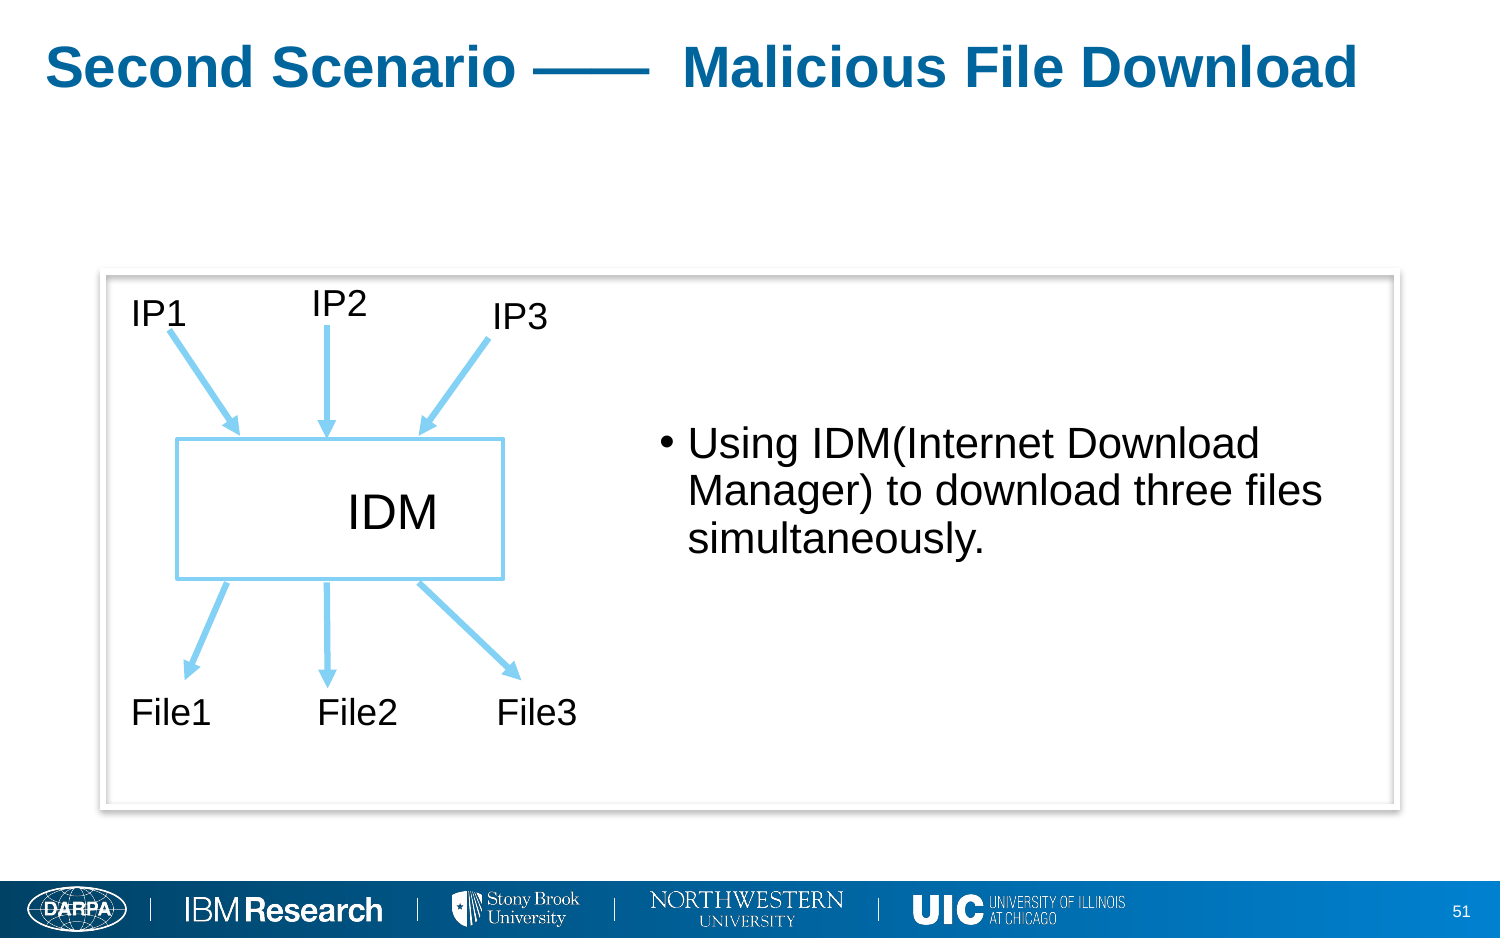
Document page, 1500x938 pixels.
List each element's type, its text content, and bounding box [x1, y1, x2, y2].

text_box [184, 582, 228, 681]
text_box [168, 329, 241, 437]
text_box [418, 337, 489, 437]
picture [650, 891, 843, 927]
picture [186, 897, 382, 922]
text_box IDM [175, 437, 505, 581]
picture [27, 886, 127, 932]
text_box File1 [116, 680, 249, 740]
text_box IP2 [296, 271, 401, 332]
text_box IP3 [477, 284, 582, 344]
picture [452, 891, 580, 927]
text_box IP1 [116, 281, 221, 342]
picture [913, 894, 1125, 925]
text_box Using IDM(Internet Download Manager) to download three files simultaneously. [644, 413, 1378, 633]
text_box File3 [481, 680, 613, 740]
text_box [418, 582, 522, 681]
text_box File2 [302, 680, 440, 740]
list [100, 268, 1400, 810]
title Second Scenario —— Malicious File Download [29, 29, 1463, 85]
